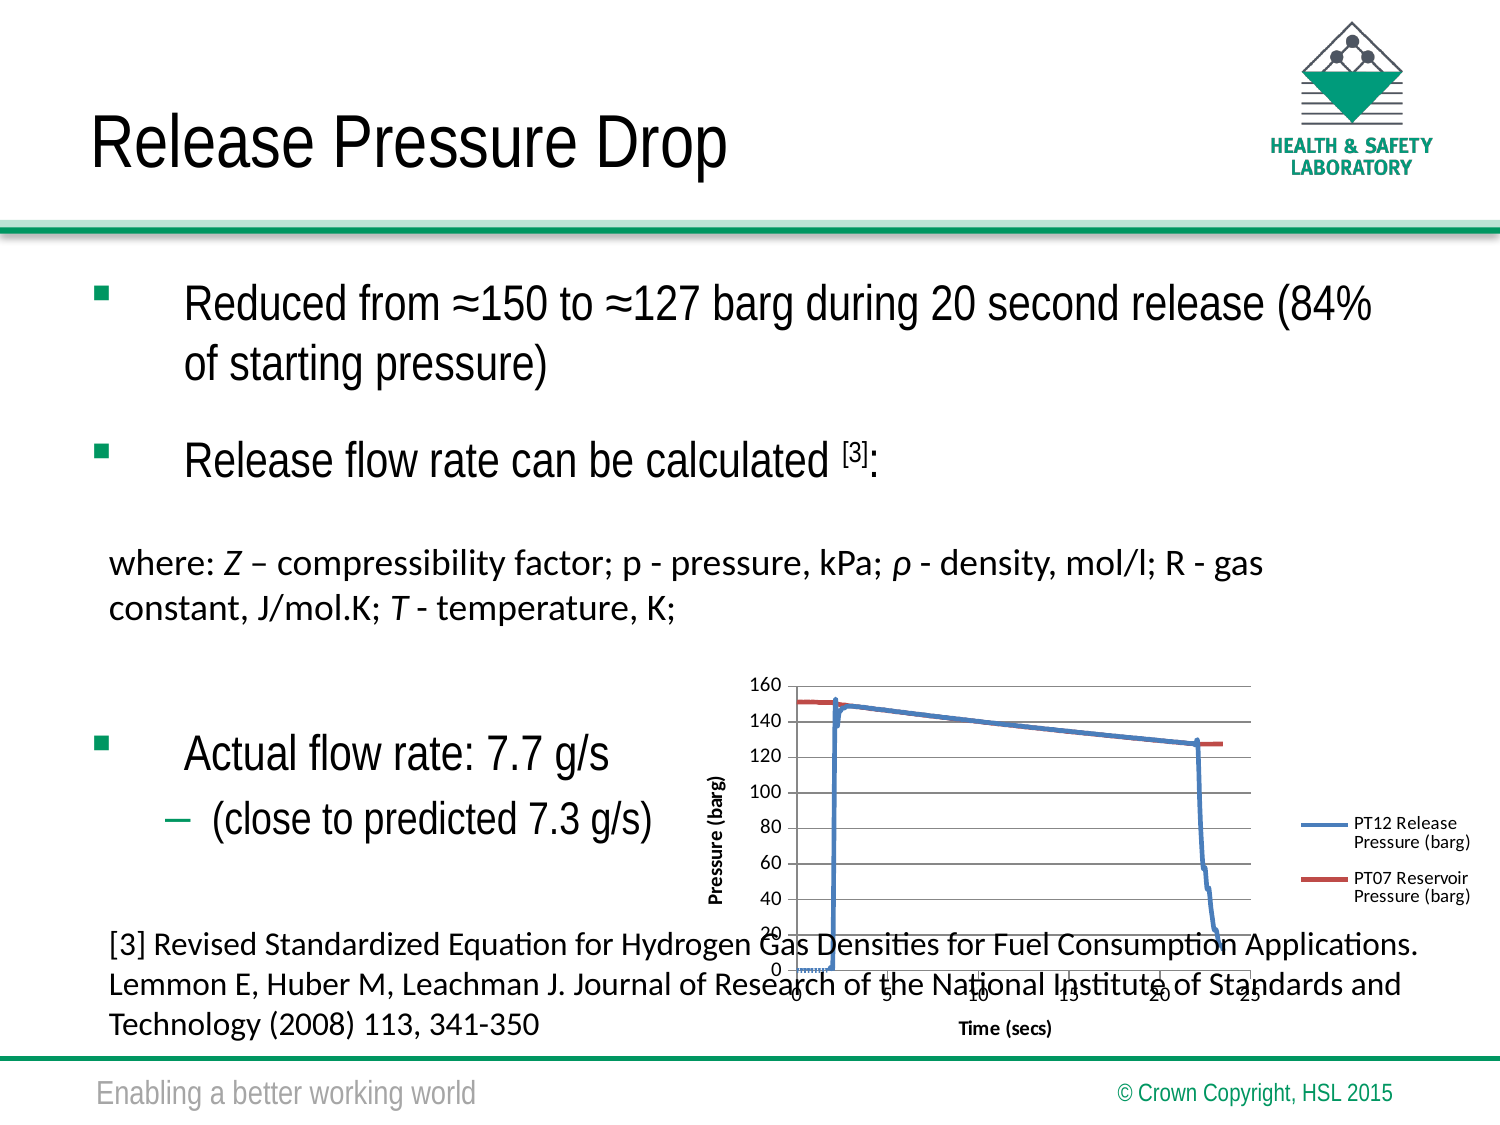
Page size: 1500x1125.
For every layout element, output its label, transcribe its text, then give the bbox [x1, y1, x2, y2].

title Release Pressure Drop [75, 71, 1254, 203]
chart [687, 663, 1500, 1047]
picture [1269, 19, 1435, 177]
text_box [3] Revised Standardized Equation for Hydrogen Gas Densities for Fuel Consumption Applications. Lemmon E, Huber M, Leachman J. Journal of Research of the National Institute of Standards and Technology (2008) 113, 341-350 [94, 914, 683, 1050]
list Reduced from ≈150 to ≈127 barg during 20 second release (84% of starting pressure) Release flow rate can be calculated [3]: Actual flow rate: 7.7 g/s (close to predicted 7.3 g/s) [75, 262, 1425, 1005]
